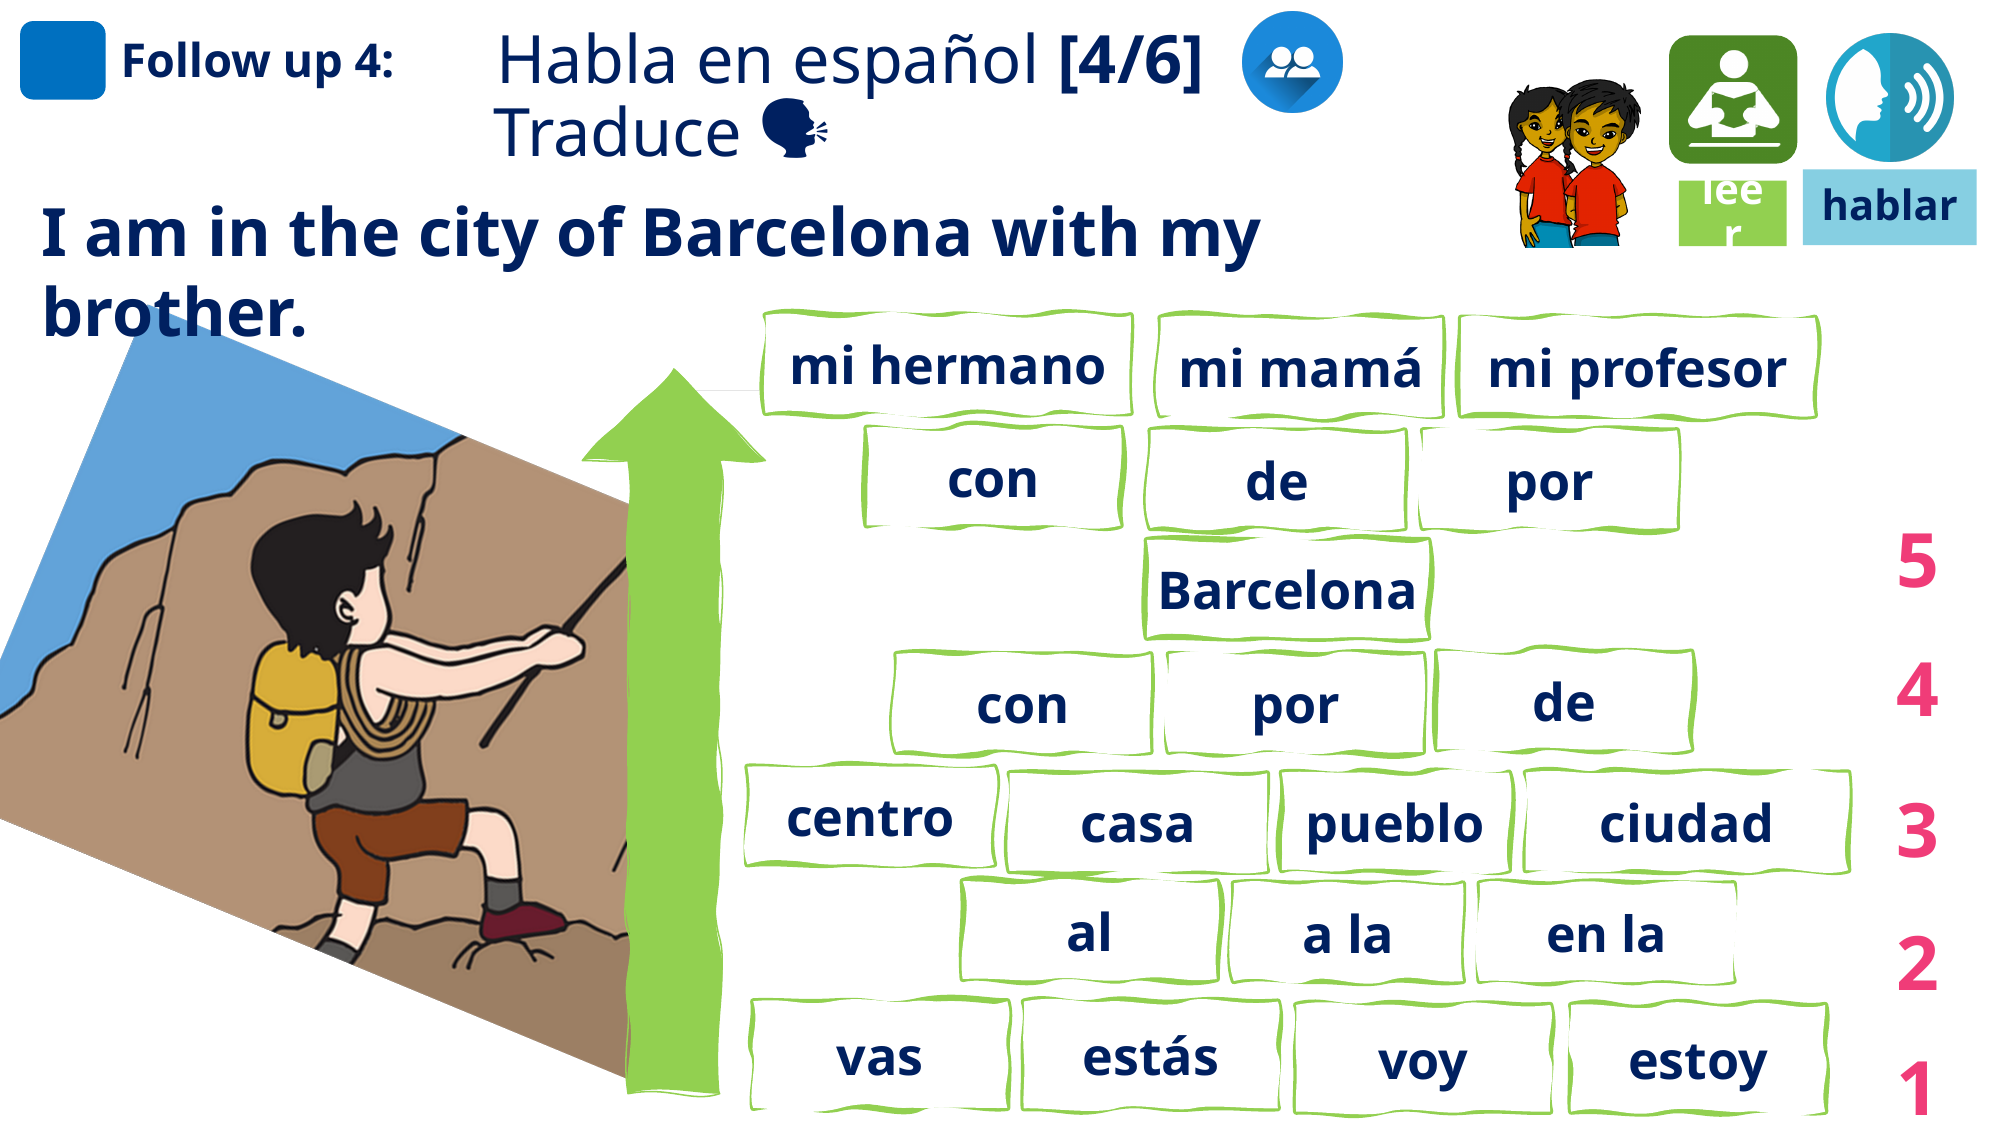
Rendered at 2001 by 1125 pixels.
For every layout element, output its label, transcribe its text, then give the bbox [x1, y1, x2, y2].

text_box I am in the city of Barcelona with my brother. [26, 182, 1517, 358]
text_box al [961, 878, 1222, 983]
text_box mi profesor [1457, 314, 1819, 420]
text_box en la [1475, 881, 1737, 985]
text_box centro [939, 766, 998, 868]
text_box 1 [1881, 1025, 1956, 1087]
text_box vas [751, 997, 1010, 1112]
picture [1668, 35, 1798, 164]
text_box 4 [1881, 626, 1956, 688]
picture [1503, 74, 1647, 248]
text_box [20, 21, 106, 100]
title Follow up 4: [105, 14, 473, 110]
text_box hablar [1802, 169, 1977, 246]
picture [1825, 33, 1954, 162]
text_box estoy [1568, 1001, 1827, 1116]
text_box de [1434, 647, 1695, 753]
text_box por [1164, 651, 1426, 756]
text_box 5 [1881, 497, 2000, 559]
text_box mi mamá [1155, 313, 1444, 420]
text_box ciudad [1525, 768, 1850, 873]
picture [0, 303, 939, 1087]
text_box leer [1678, 180, 1787, 247]
text_box Traduce 🗣 [478, 82, 848, 178]
text_box casa [1006, 771, 1268, 875]
text_box por [1418, 427, 1680, 532]
picture [1241, 11, 1343, 113]
text_box con [939, 423, 1124, 529]
text_box 3 [1881, 767, 1956, 829]
text_box [627, 1087, 720, 1097]
text_box 2 [1881, 900, 1956, 962]
text_box a la [1229, 881, 1464, 984]
text_box voy [1295, 1002, 1553, 1116]
text_box Barcelona [1144, 537, 1432, 640]
text_box con [939, 652, 1152, 756]
text_box pueblo [1278, 769, 1513, 874]
text_box Habla en español [4/6] [481, 9, 1221, 105]
text_box estás [1023, 998, 1281, 1112]
text_box mi hermano [939, 312, 1132, 416]
text_box de [1145, 428, 1406, 532]
